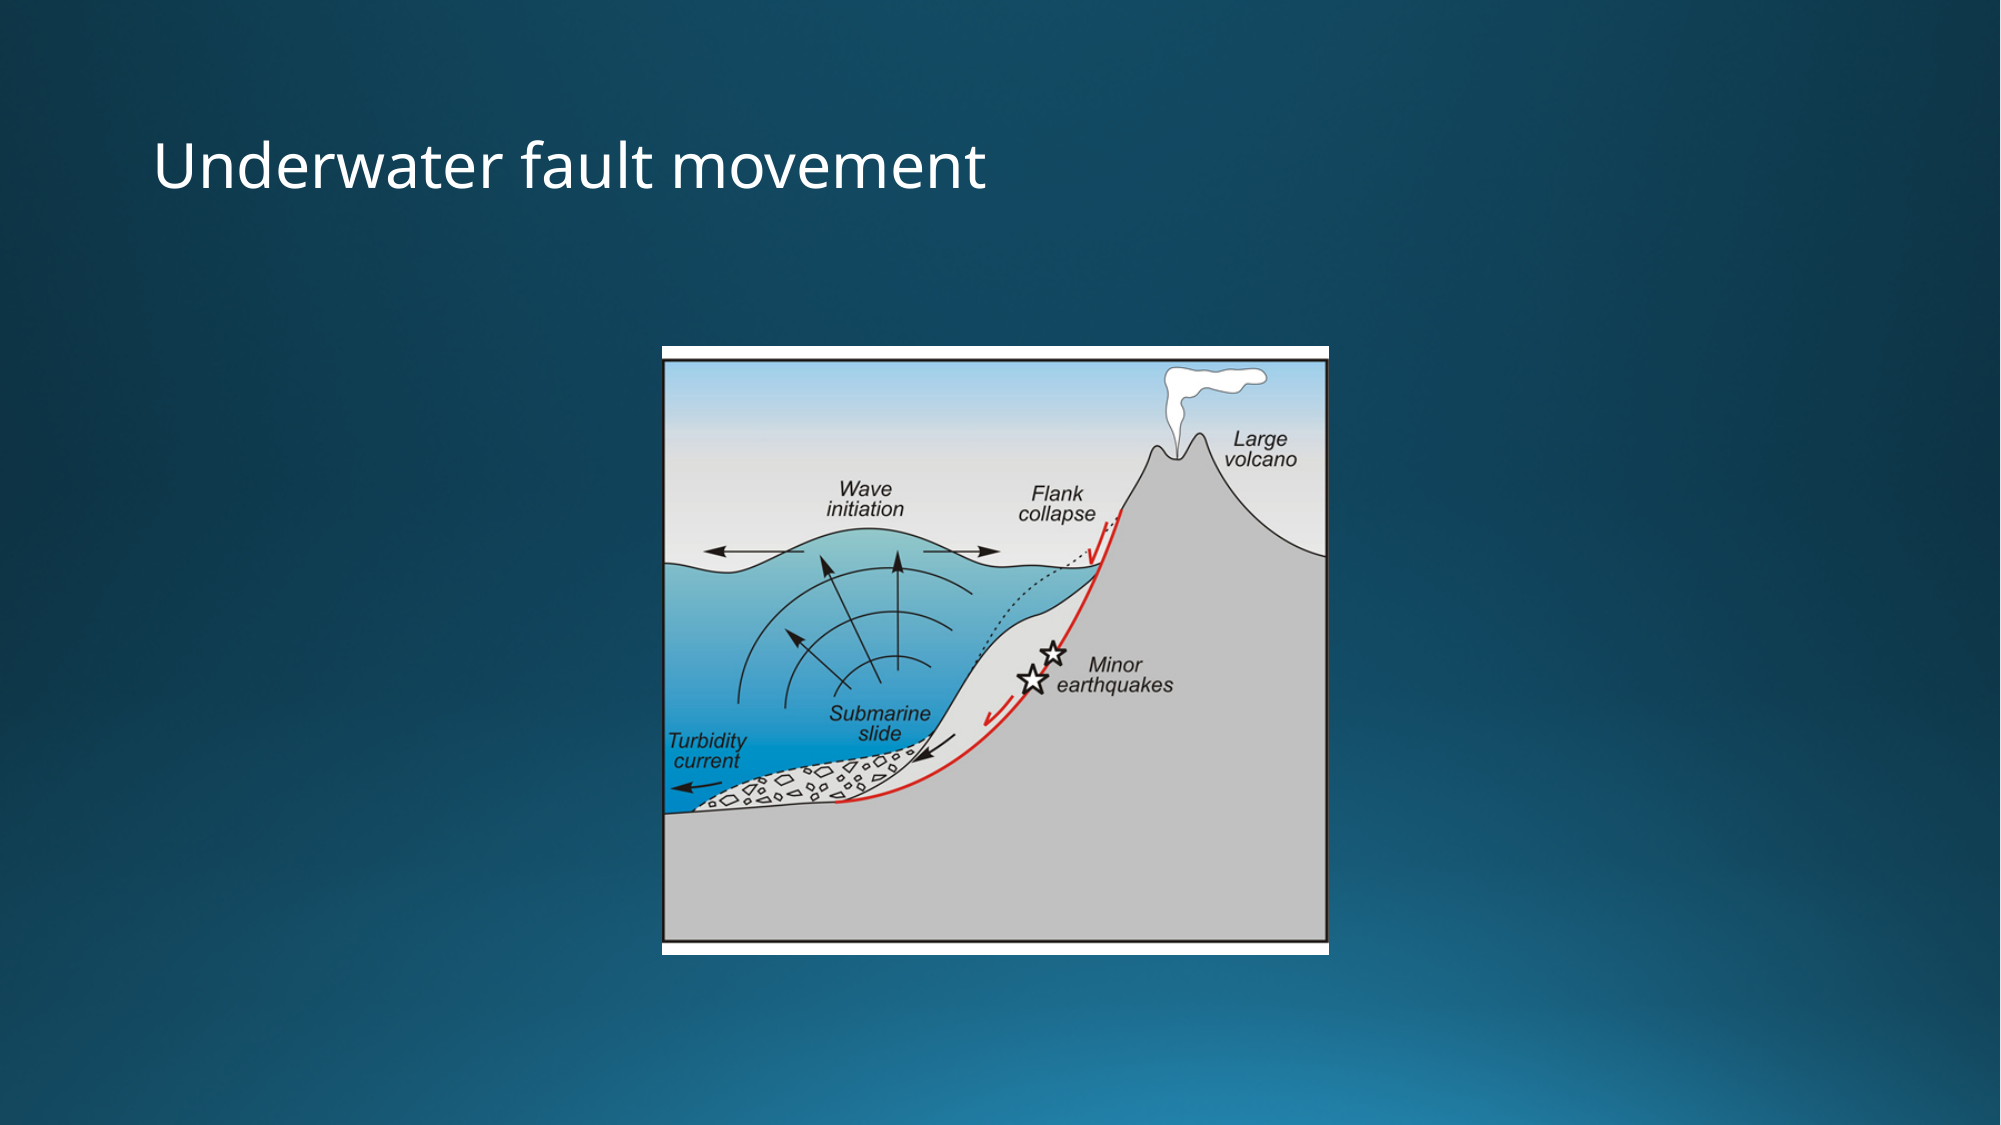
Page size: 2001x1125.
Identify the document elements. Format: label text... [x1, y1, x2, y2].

picture [0, 0, 2001, 1125]
title Underwater fault movement [137, 59, 1863, 278]
